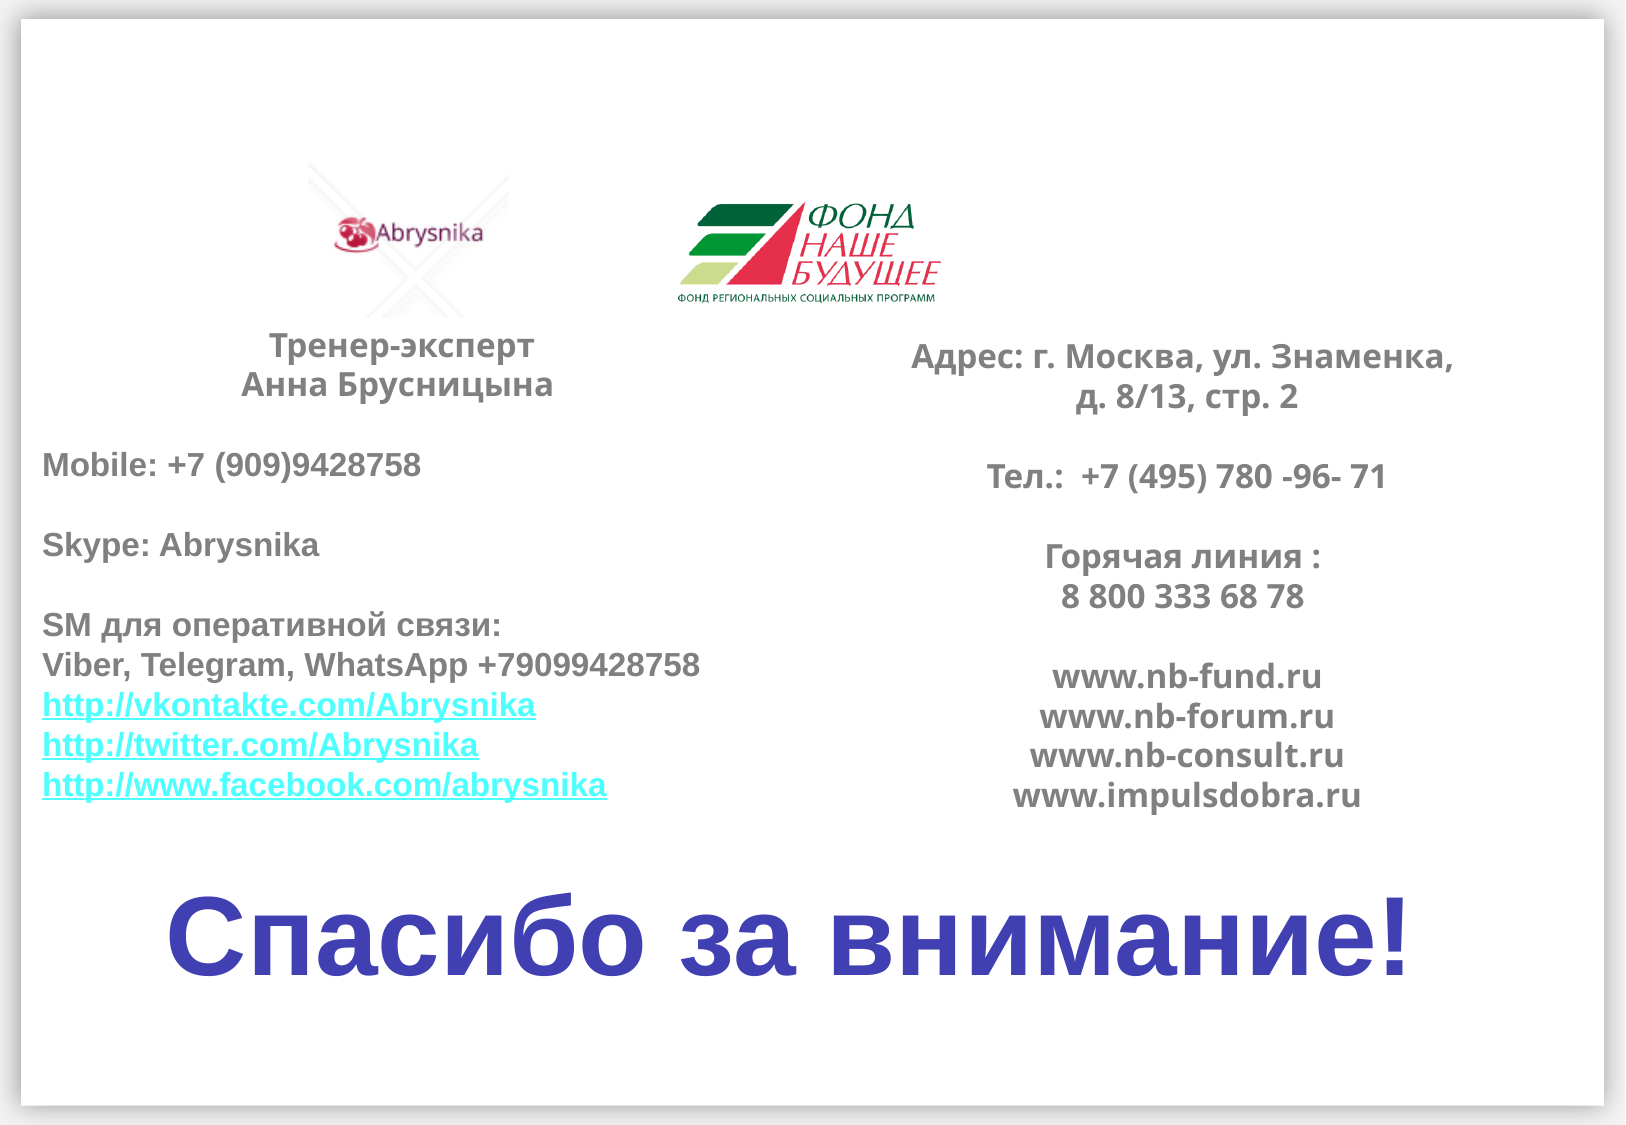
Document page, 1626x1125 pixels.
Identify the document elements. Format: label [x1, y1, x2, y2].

picture [308, 152, 509, 319]
text_box [0, 0, 1625, 1125]
picture [678, 200, 941, 303]
